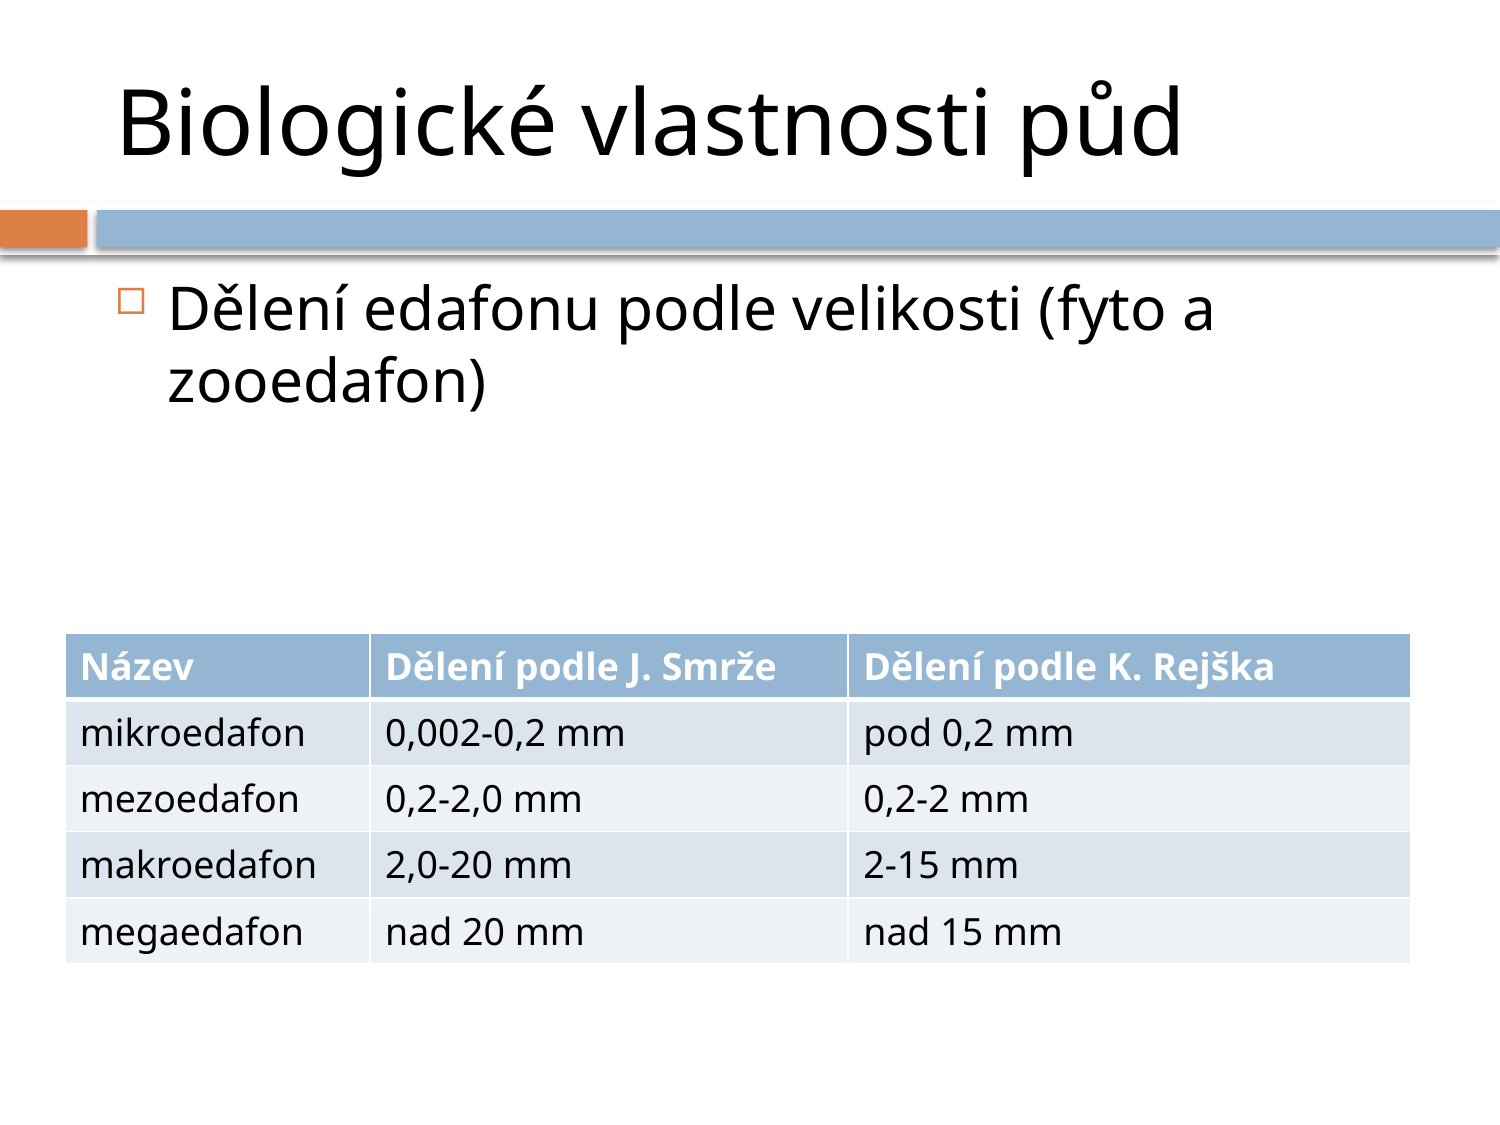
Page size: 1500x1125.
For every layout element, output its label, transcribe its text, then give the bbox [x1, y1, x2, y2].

table_cell nad 15 mm [849, 899, 1410, 963]
table_cell 0,002-0,2 mm [371, 702, 847, 765]
table_cell 2,0-20 mm [371, 832, 847, 897]
table_cell mezoedafon [66, 766, 369, 831]
title Biologické vlastnosti půd [100, 37, 1438, 200]
table_header Dělení podle K. Rejška [849, 634, 1410, 697]
table_cell 0,2-2,0 mm [371, 766, 847, 831]
table_cell makroedafon [66, 832, 369, 897]
table_cell nad 20 mm [371, 899, 847, 963]
table_cell 0,2-2 mm [849, 766, 1410, 831]
table_cell mikroedafon [66, 702, 369, 765]
table_header Dělení podle J. Smrže [371, 634, 847, 697]
table_cell pod 0,2 mm [849, 702, 1410, 765]
list Dělení edafonu podle velikosti (fyto a zooedafon) [100, 262, 1438, 1000]
table_cell 2-15 mm [849, 832, 1410, 897]
table_cell megaedafon [66, 899, 369, 963]
table_header Název [66, 634, 369, 697]
